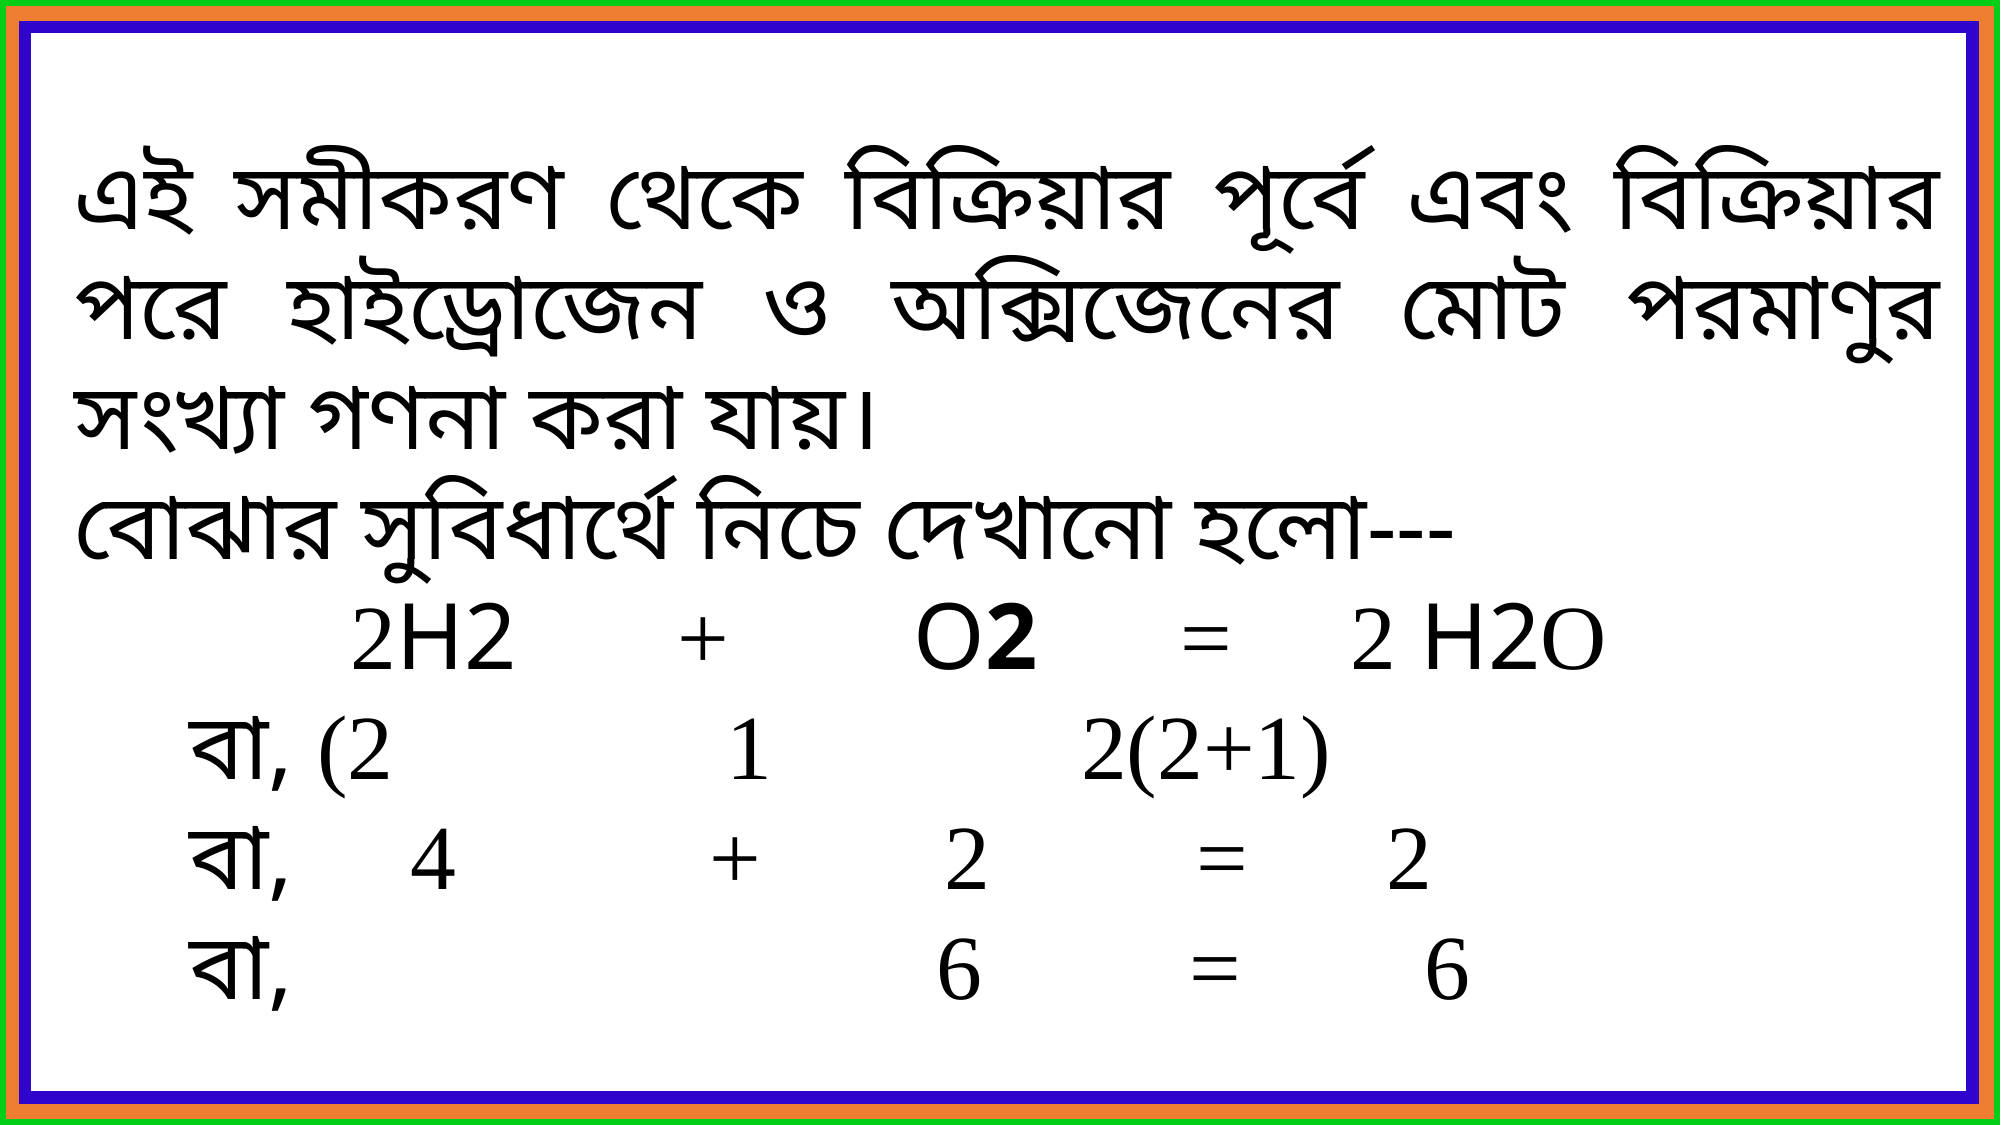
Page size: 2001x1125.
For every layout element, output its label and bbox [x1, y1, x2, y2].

text_box [0, 0, 2000, 1125]
text_box [24, 26, 1974, 1099]
